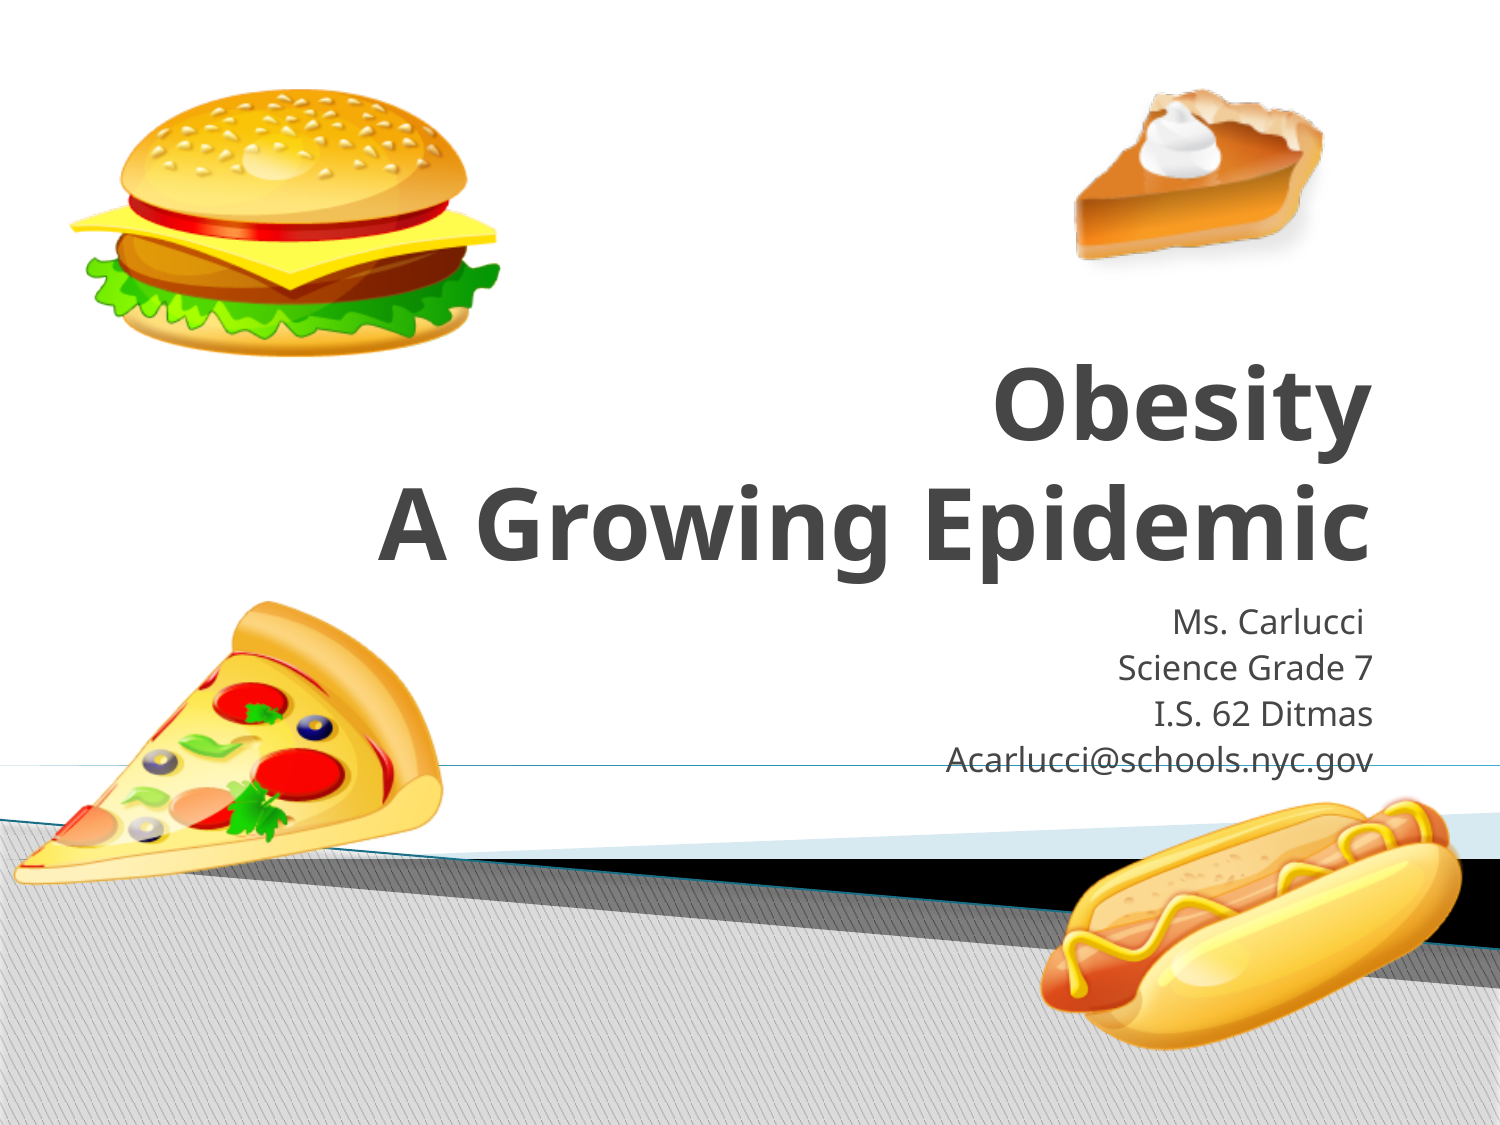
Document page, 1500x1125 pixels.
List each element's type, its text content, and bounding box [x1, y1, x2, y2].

picture [62, 5, 513, 456]
picture [0, 562, 1500, 1125]
subtitle Ms. Carlucci Science Grade 7 I.S. 62 Ditmas Acarlucci@schools.nyc.gov [456, 592, 1388, 790]
title Obesity A Growing Epidemic [112, 287, 1388, 588]
picture [1049, 24, 1351, 326]
